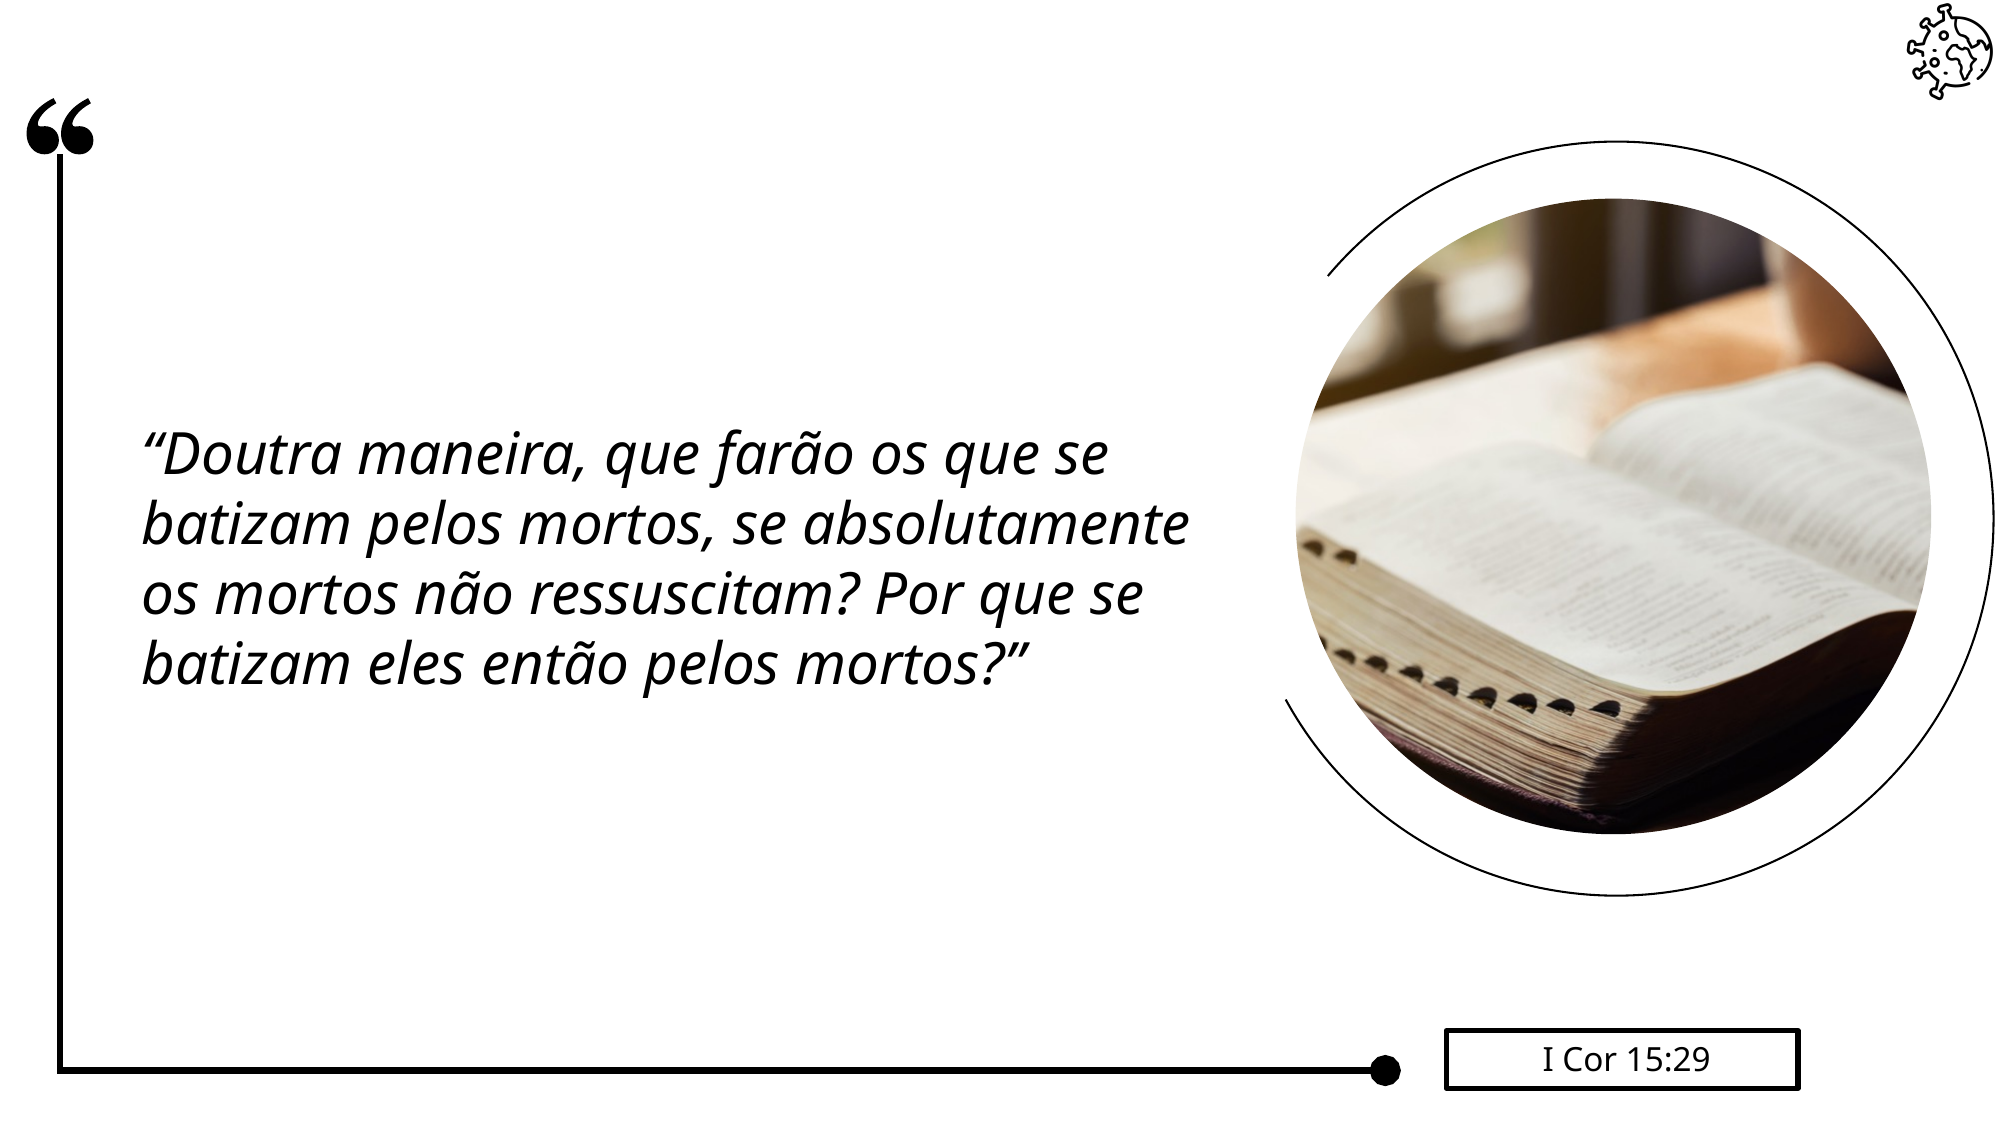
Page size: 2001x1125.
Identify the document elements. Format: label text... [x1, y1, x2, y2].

list I Cor 15:29 [1444, 1028, 1801, 1091]
list “Doutra maneira, que farão os que se batizam pelos mortos, se absolutamente os mortos não ressuscitam? Por que se batizam eles então pelos mortos?” [126, 98, 1244, 1015]
picture [1295, 198, 1932, 835]
picture [1902, 2, 1998, 102]
